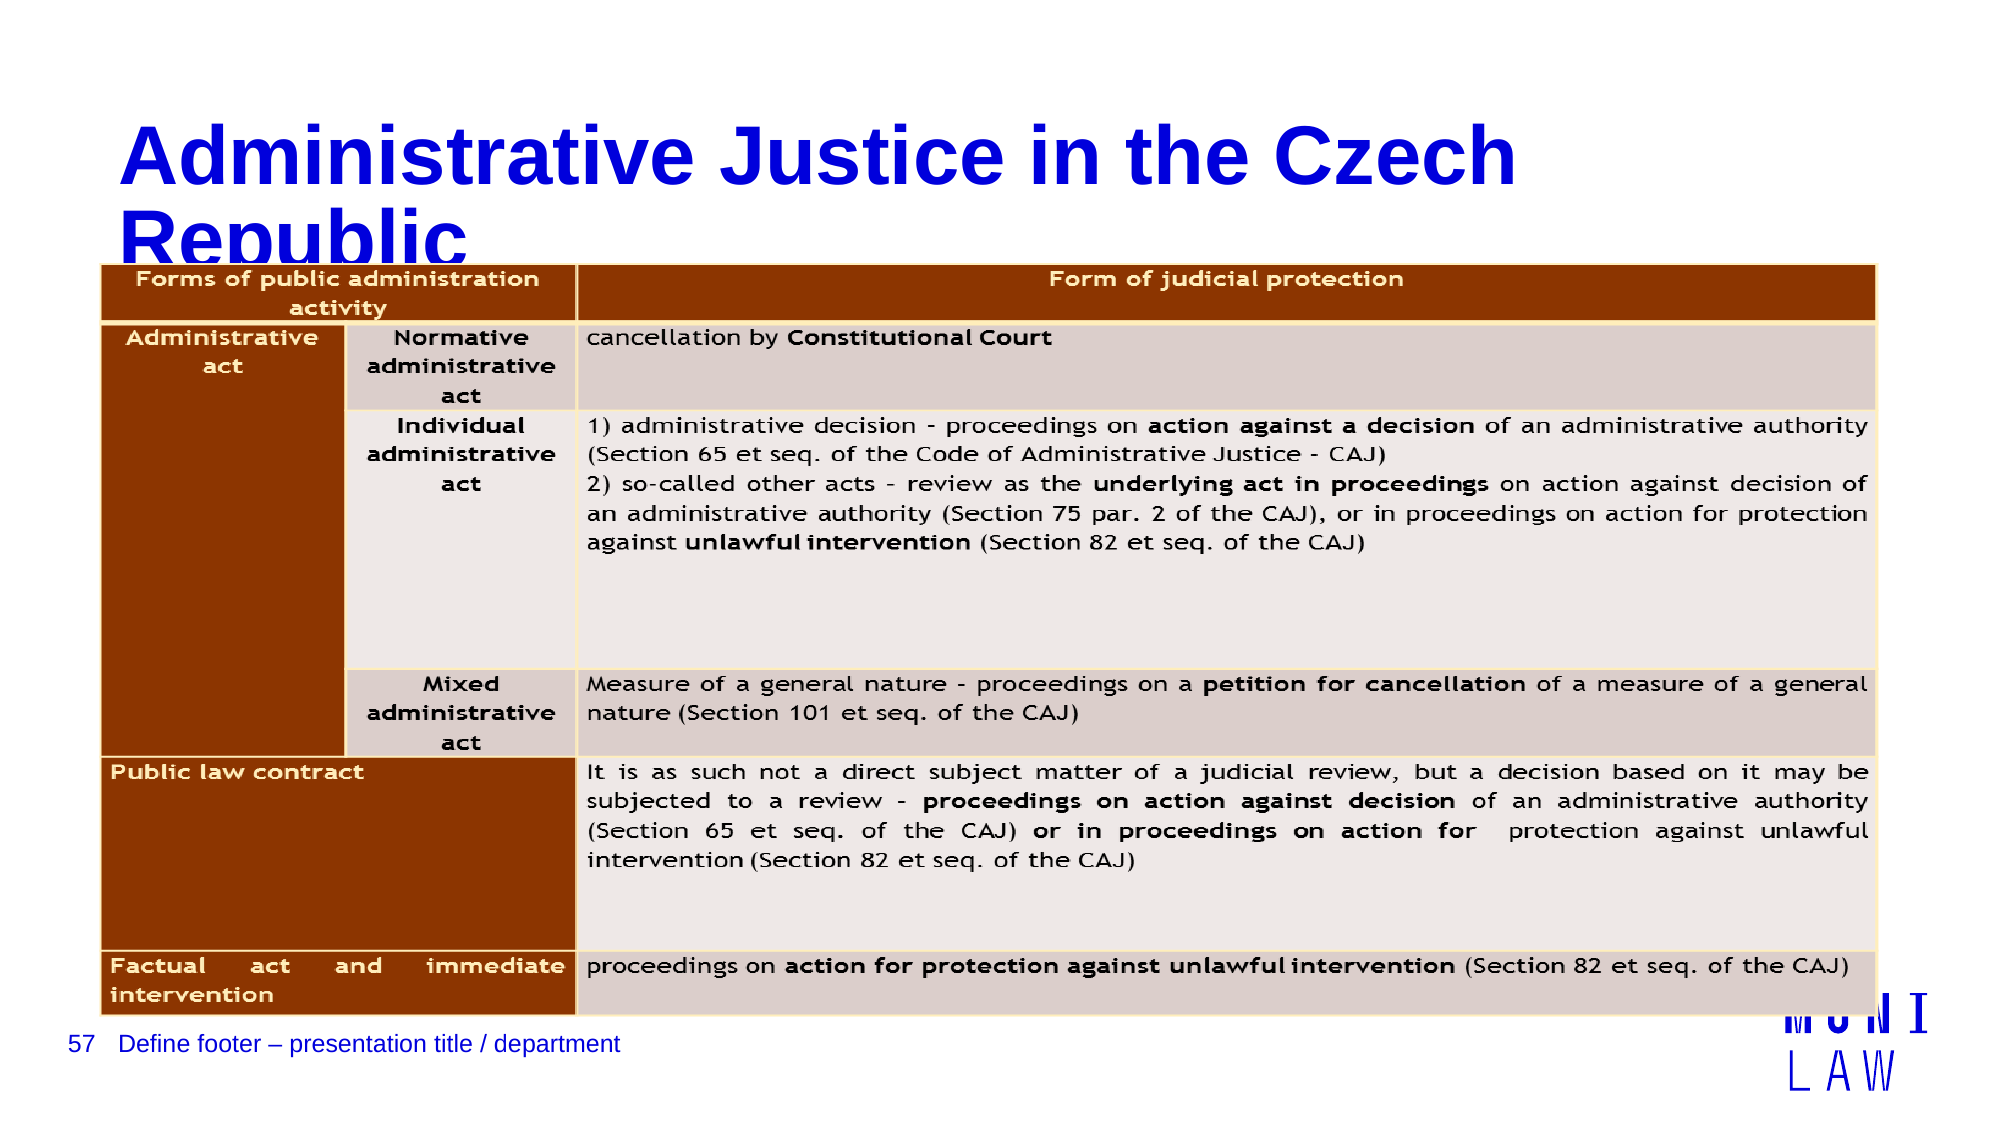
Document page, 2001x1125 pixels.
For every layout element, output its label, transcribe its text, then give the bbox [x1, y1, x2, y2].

title Administrative Justice in the Czech Republic [118, 118, 1883, 193]
picture [99, 257, 1884, 1020]
footer Define footer – presentation title / department [118, 1031, 1418, 1063]
slide_number 57 [67, 1021, 110, 1063]
